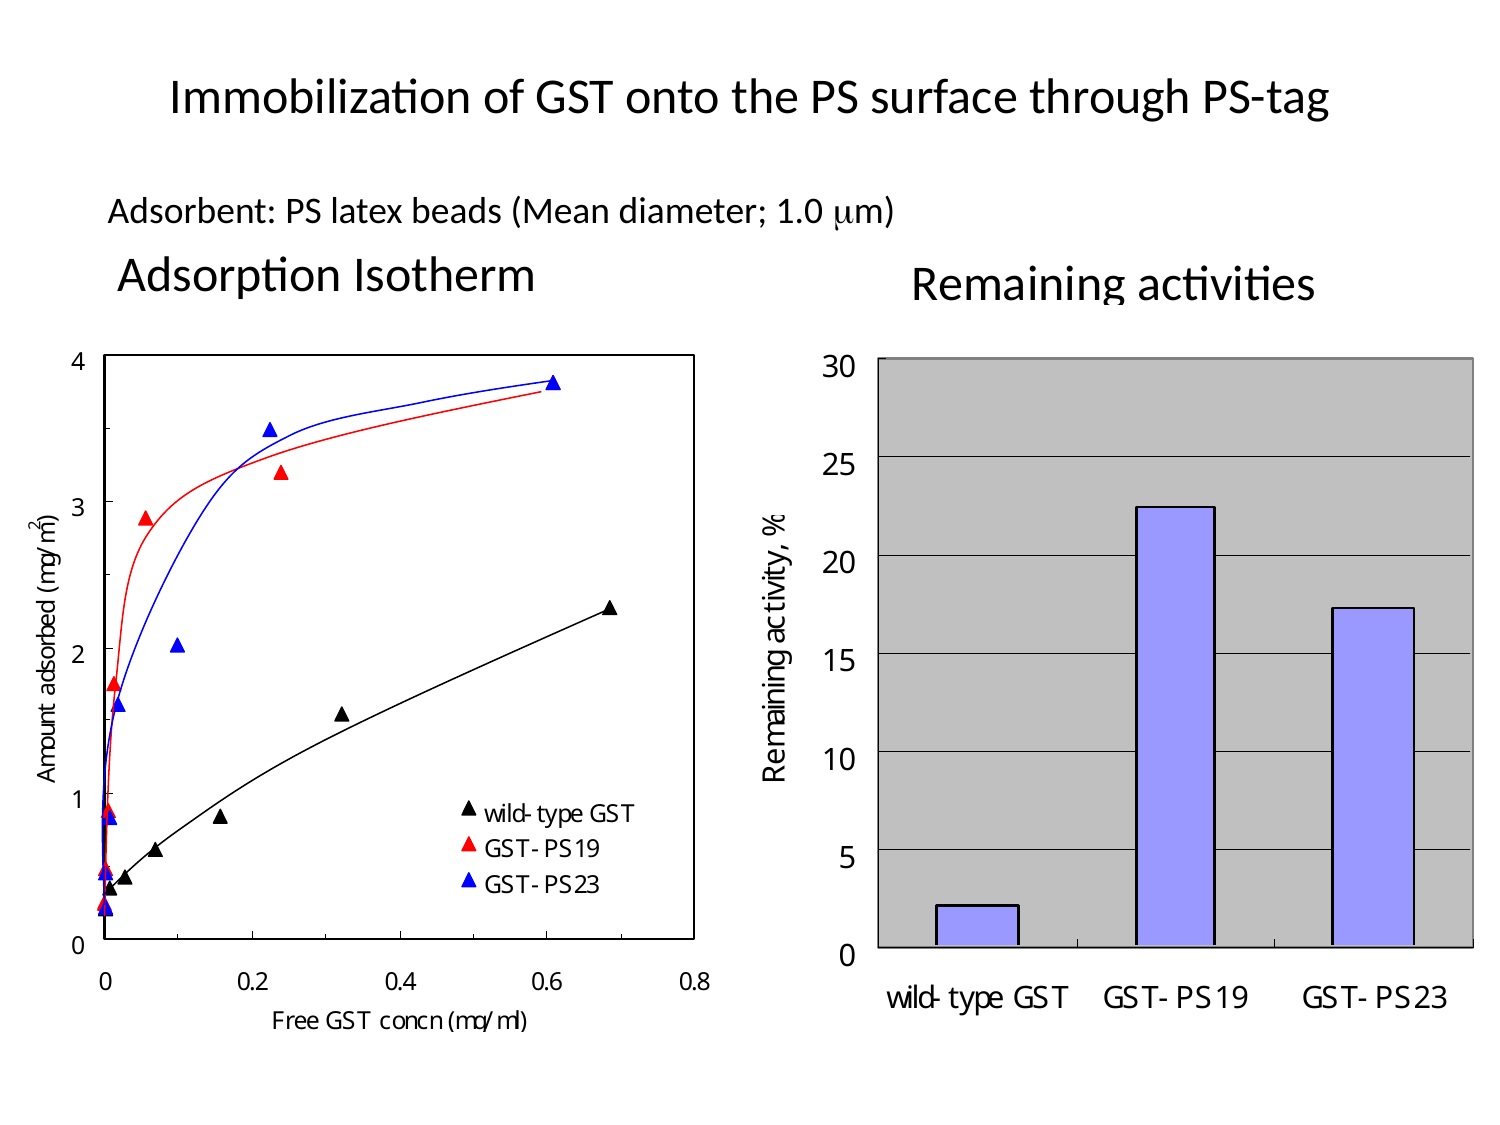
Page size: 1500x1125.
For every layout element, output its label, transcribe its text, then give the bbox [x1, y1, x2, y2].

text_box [11, 309, 715, 1048]
title Immobilization of GST onto the PS surface through PS-tag [0, 26, 1500, 160]
text_box Adsorption Isotherm [102, 239, 553, 307]
text_box Remaining activities [897, 243, 1332, 289]
text_box Adsorbent: PS latex beads (Mean diameter; 1.0 mm) [92, 178, 911, 239]
picture [720, 290, 1500, 1060]
